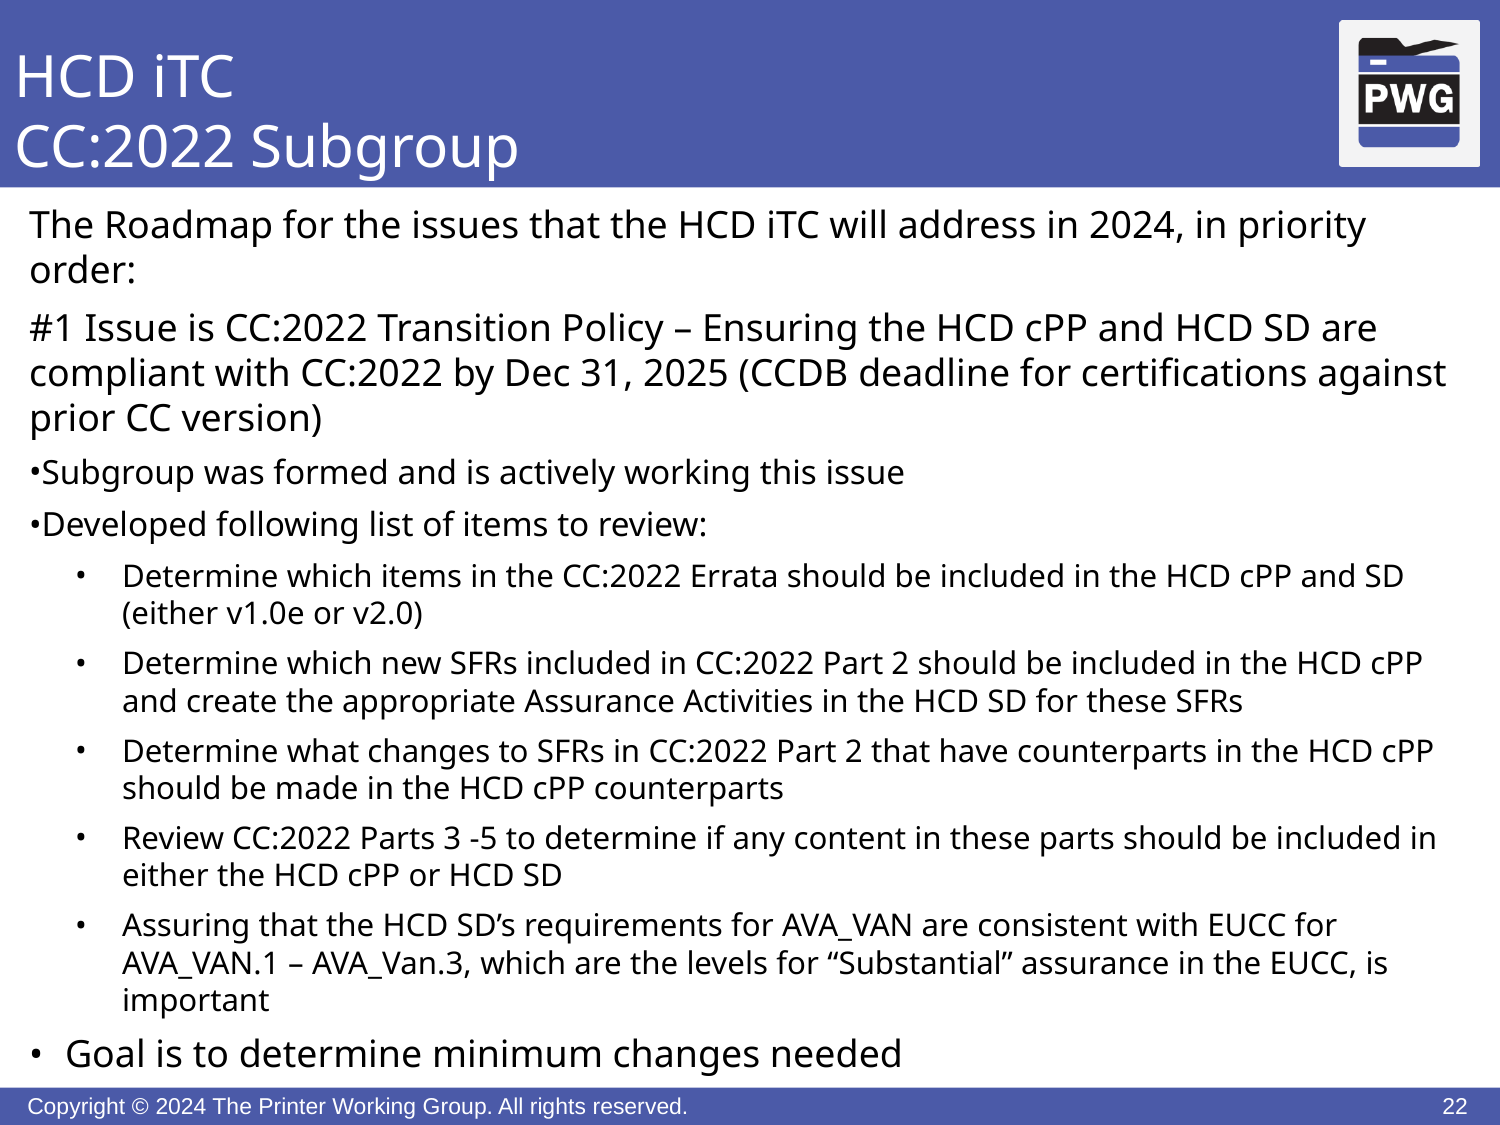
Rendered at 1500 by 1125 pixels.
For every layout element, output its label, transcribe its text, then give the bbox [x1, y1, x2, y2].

text_box [0, 0, 1500, 188]
list The Roadmap for the issues that the HCD iTC will address in 2024, in priority order: #1 Issue is CC:2022 Transition Policy – Ensuring the HCD cPP and HCD SD are compliant with CC:2022 by Dec 31, 2025 (CCDB deadline for certifications against prior CC version) Subgroup was formed and is actively working this issue Developed following list of items to review: Determine which items in the CC:2022 Errata should be included in the HCD cPP and SD (either v1.0e or v2.0) Determine which new SFRs included in CC:2022 Part 2 should be included in the HCD cPP and create the appropriate Assurance Activities in the HCD SD for these SFRs Determine what changes to SFRs in CC:2022 Part 2 that have counterparts in the HCD cPP should be made in the HCD cPP counterparts Review CC:2022 Parts 3 -5 to determine if any content in these parts should be included in either the HCD cPP or HCD SD Assuring that the HCD SD’s requirements for AVA_VAN are consistent with EUCC for AVA_VAN.1 – AVA_Van.3, which are the levels for “Substantial” assurance in the EUCC, is important Goal is to determine minimum changes needed [20, 192, 1500, 1078]
title HCD iTC CC:2022 Subgroup [0, 20, 1319, 188]
picture [1339, 20, 1480, 167]
text_box Copyright © 2024 The Printer Working Group. All rights reserved. [20, 1092, 750, 1118]
text_box 22 [1441, 1092, 1469, 1118]
text_box [0, 1087, 1500, 1125]
